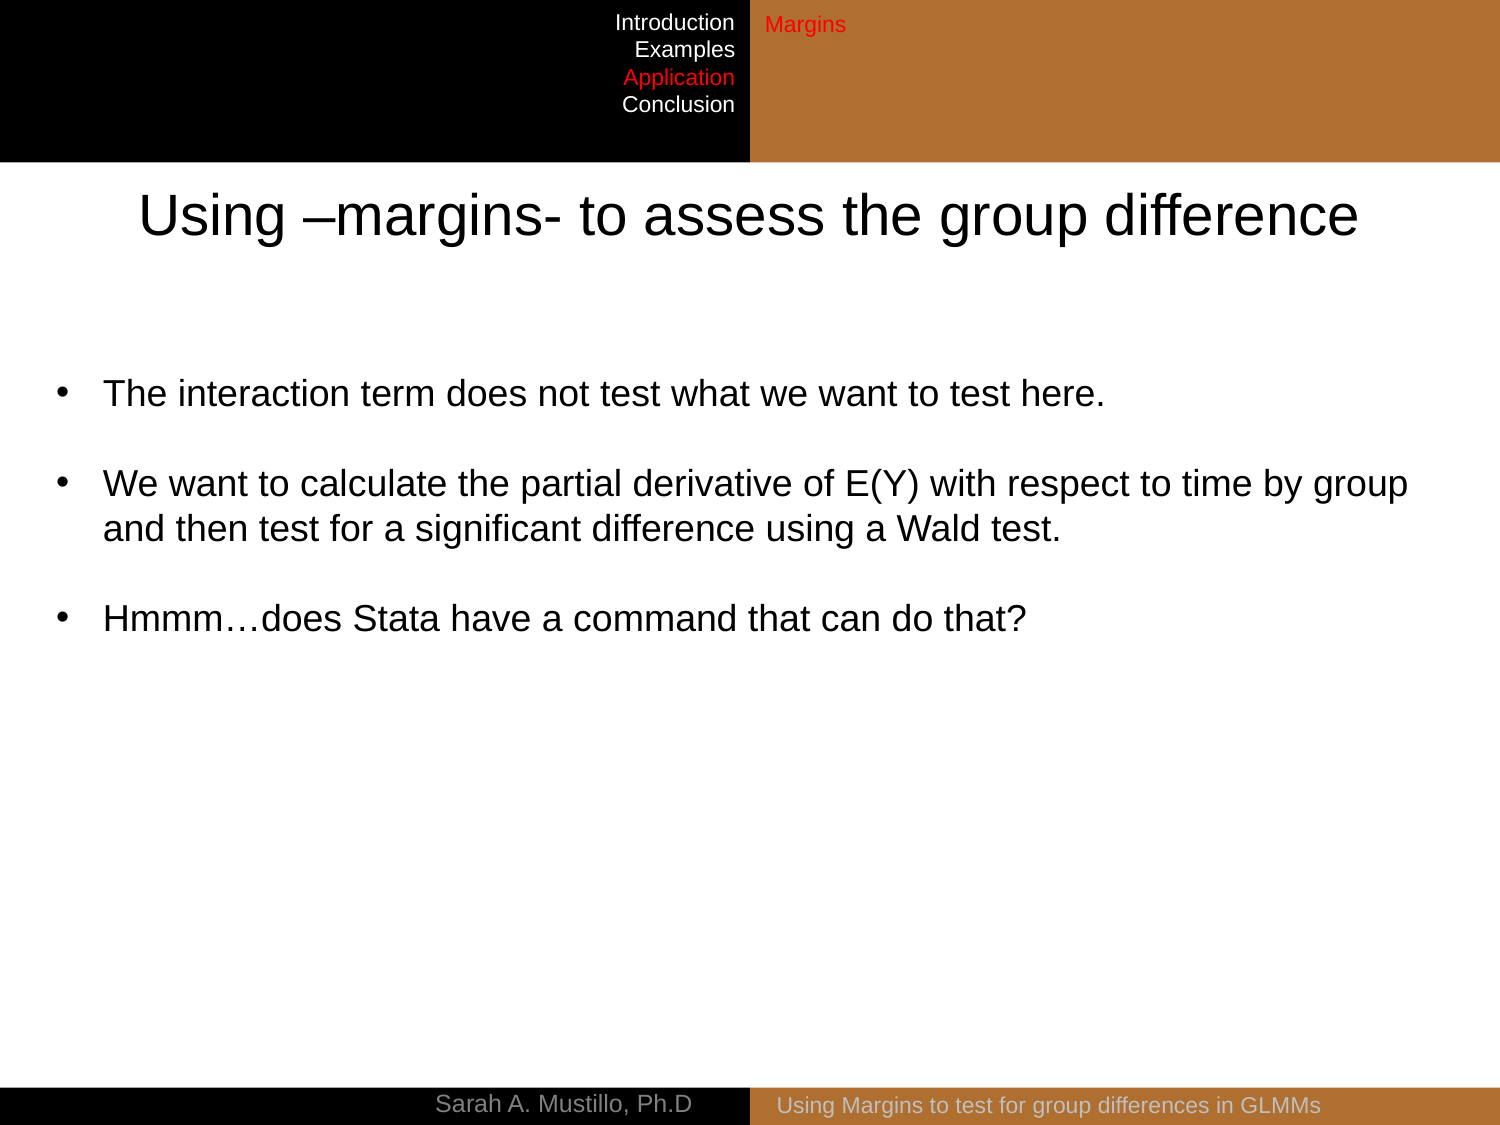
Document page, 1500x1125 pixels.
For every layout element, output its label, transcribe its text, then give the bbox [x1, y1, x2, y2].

text_box Using Margins to test for group differences in GLMMs [761, 1083, 1483, 1125]
text_box Margins [749, 2, 1500, 45]
text_box The interaction term does not test what we want to test here. We want to calculate the partial derivative of E(Y) with respect to time by group and then test for a significant difference using a Wald test. Hmmm…does Stata have a command that can do that? [41, 361, 1459, 692]
text_box Introduction Examples Application Conclusion [16, 0, 750, 125]
title Using –margins- to assess the group difference [0, 162, 1500, 263]
